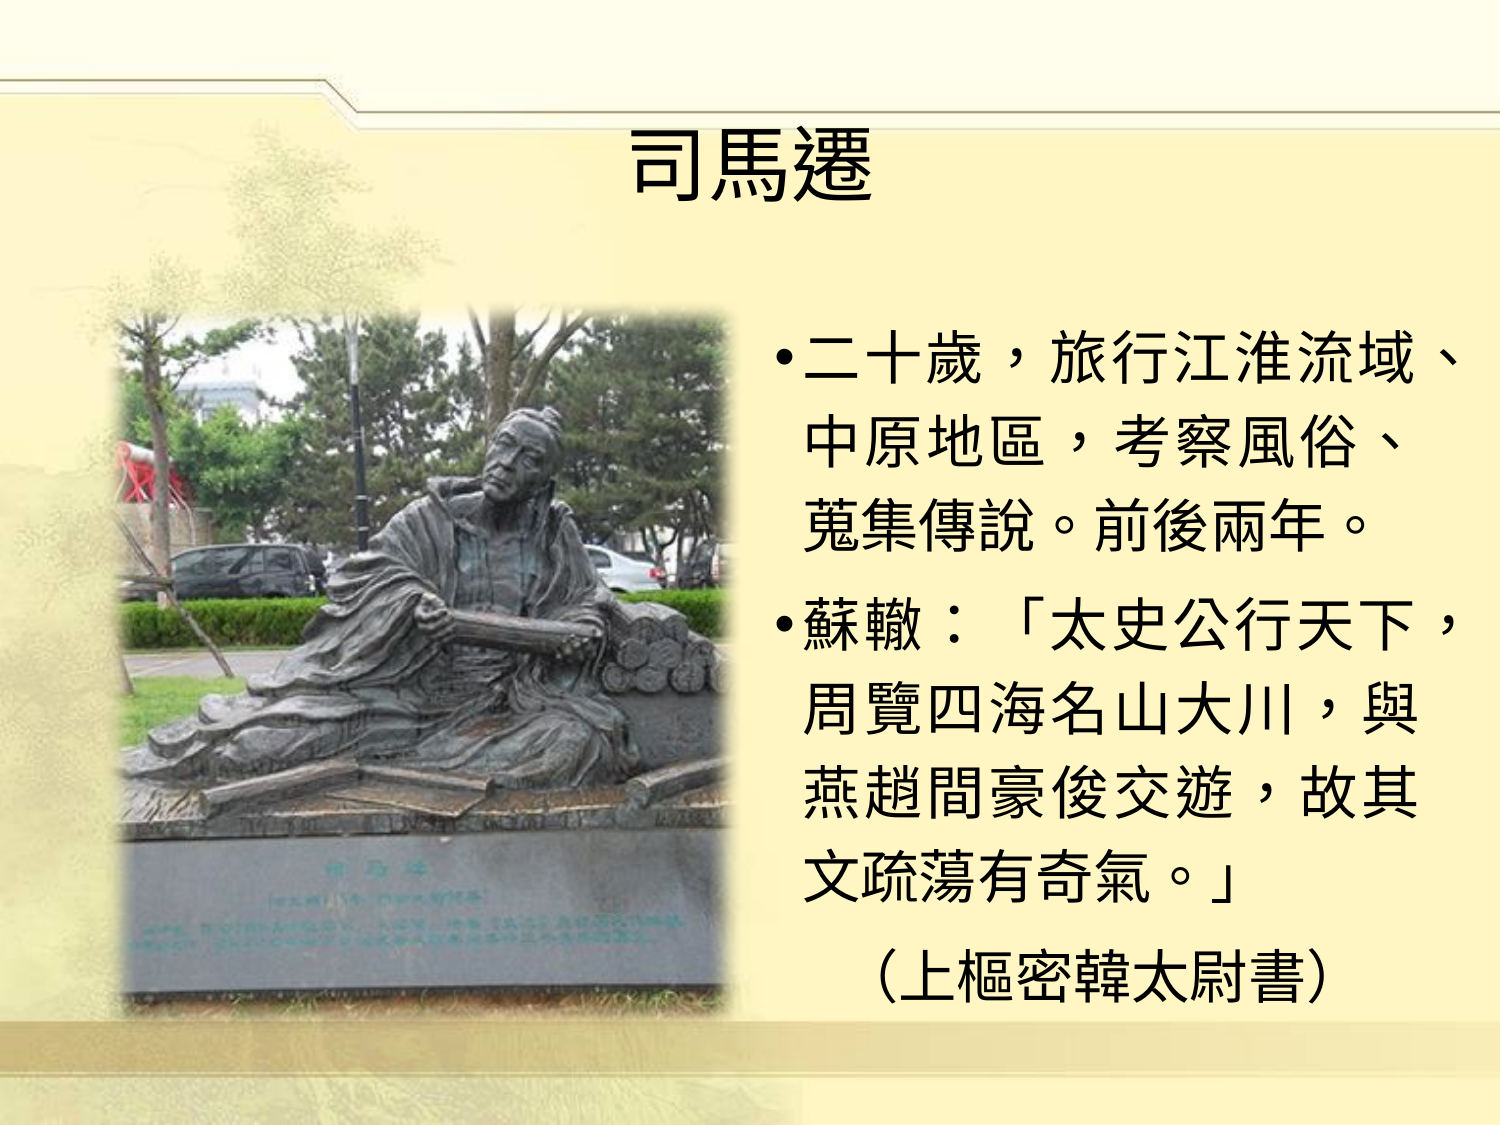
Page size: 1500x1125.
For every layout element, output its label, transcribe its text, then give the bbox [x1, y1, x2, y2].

picture [0, 0, 1500, 1125]
title 司馬遷 [103, 59, 1397, 278]
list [103, 299, 741, 1035]
list 二十歲，旅行江淮流域、中原地區，考察風俗、蒐集傳說。前後兩年。 蘇轍：「太史公行天下，周覽四海名山大川，與燕趙間豪俊交遊，故其文疏蕩有奇氣。」 （上樞密韓太尉書） [759, 299, 1436, 1047]
